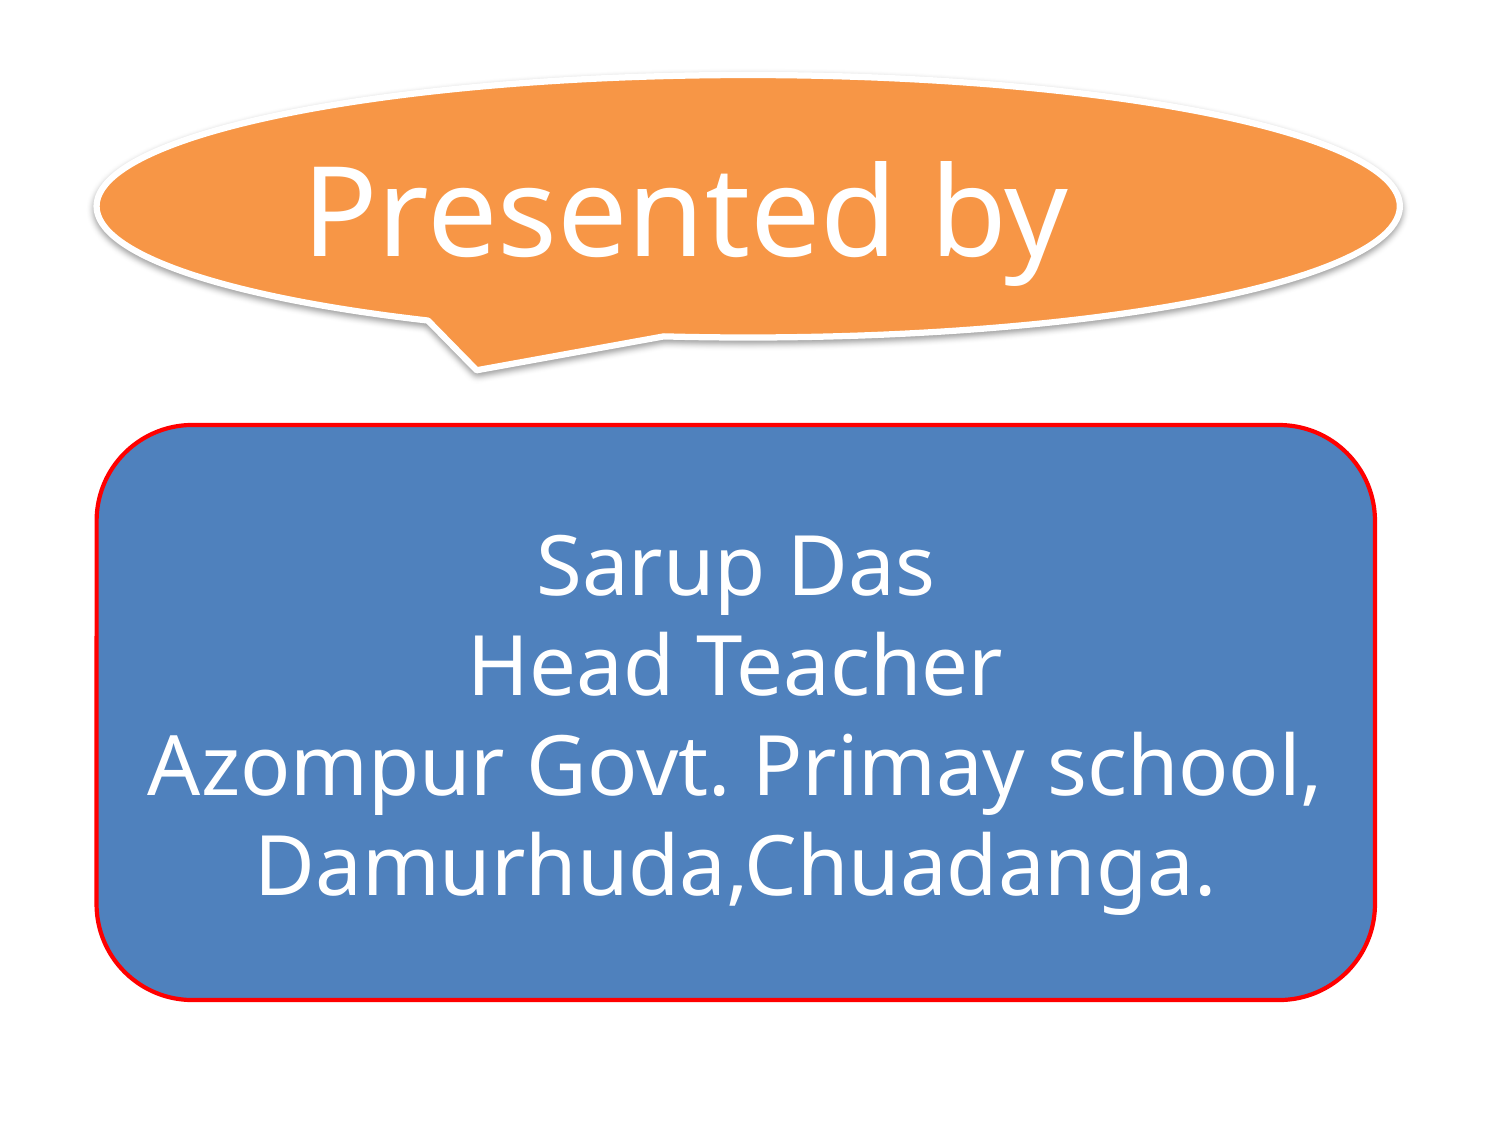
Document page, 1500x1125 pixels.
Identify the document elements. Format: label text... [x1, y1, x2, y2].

text_box Sarup Das Head Teacher Azompur Govt. Primay school, Damurhuda,Chuadanga. [94, 422, 1378, 1003]
text_box Presented by [93, 71, 1404, 374]
